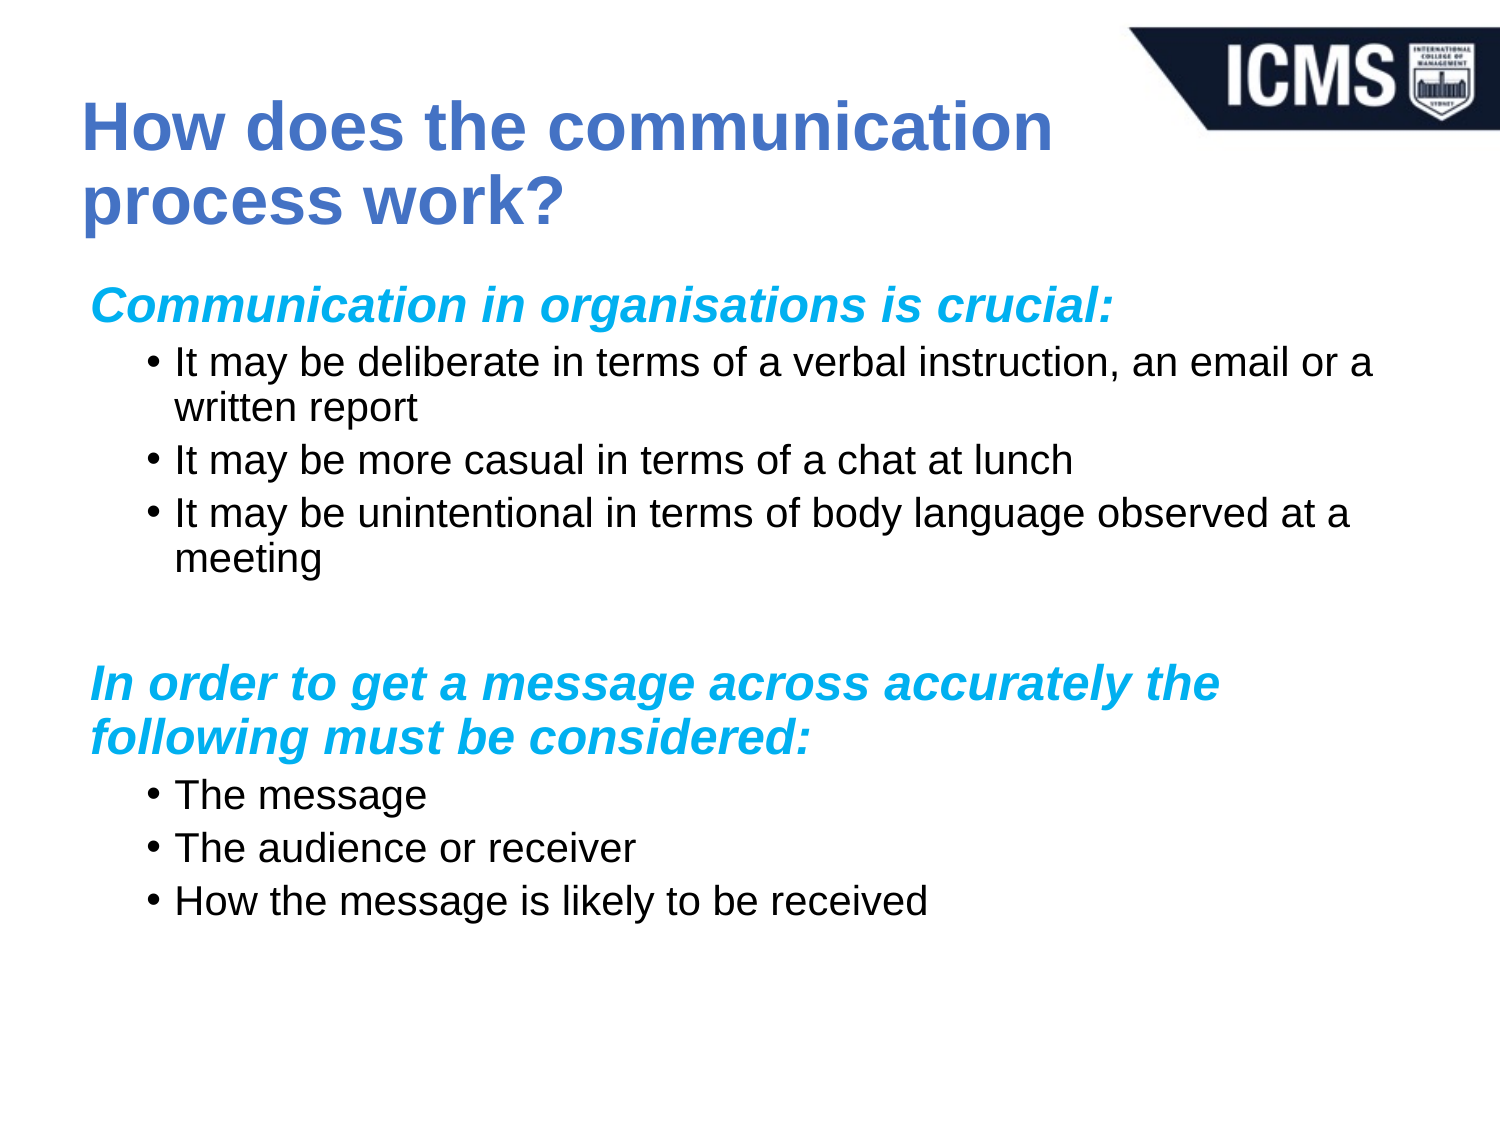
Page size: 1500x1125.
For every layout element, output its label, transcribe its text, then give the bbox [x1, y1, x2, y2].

title How does the communication process work? [66, 60, 1280, 272]
picture [0, 0, 1500, 181]
list Communication in organisations is crucial: It may be deliberate in terms of a verbal instruction, an email or a written report It may be more casual in terms of a chat at lunch It may be unintentional in terms of body language observed at a meeting In order to get a message across accurately the following must be considered: The message The audience or receiver How the message is likely to be received [75, 271, 1425, 1022]
